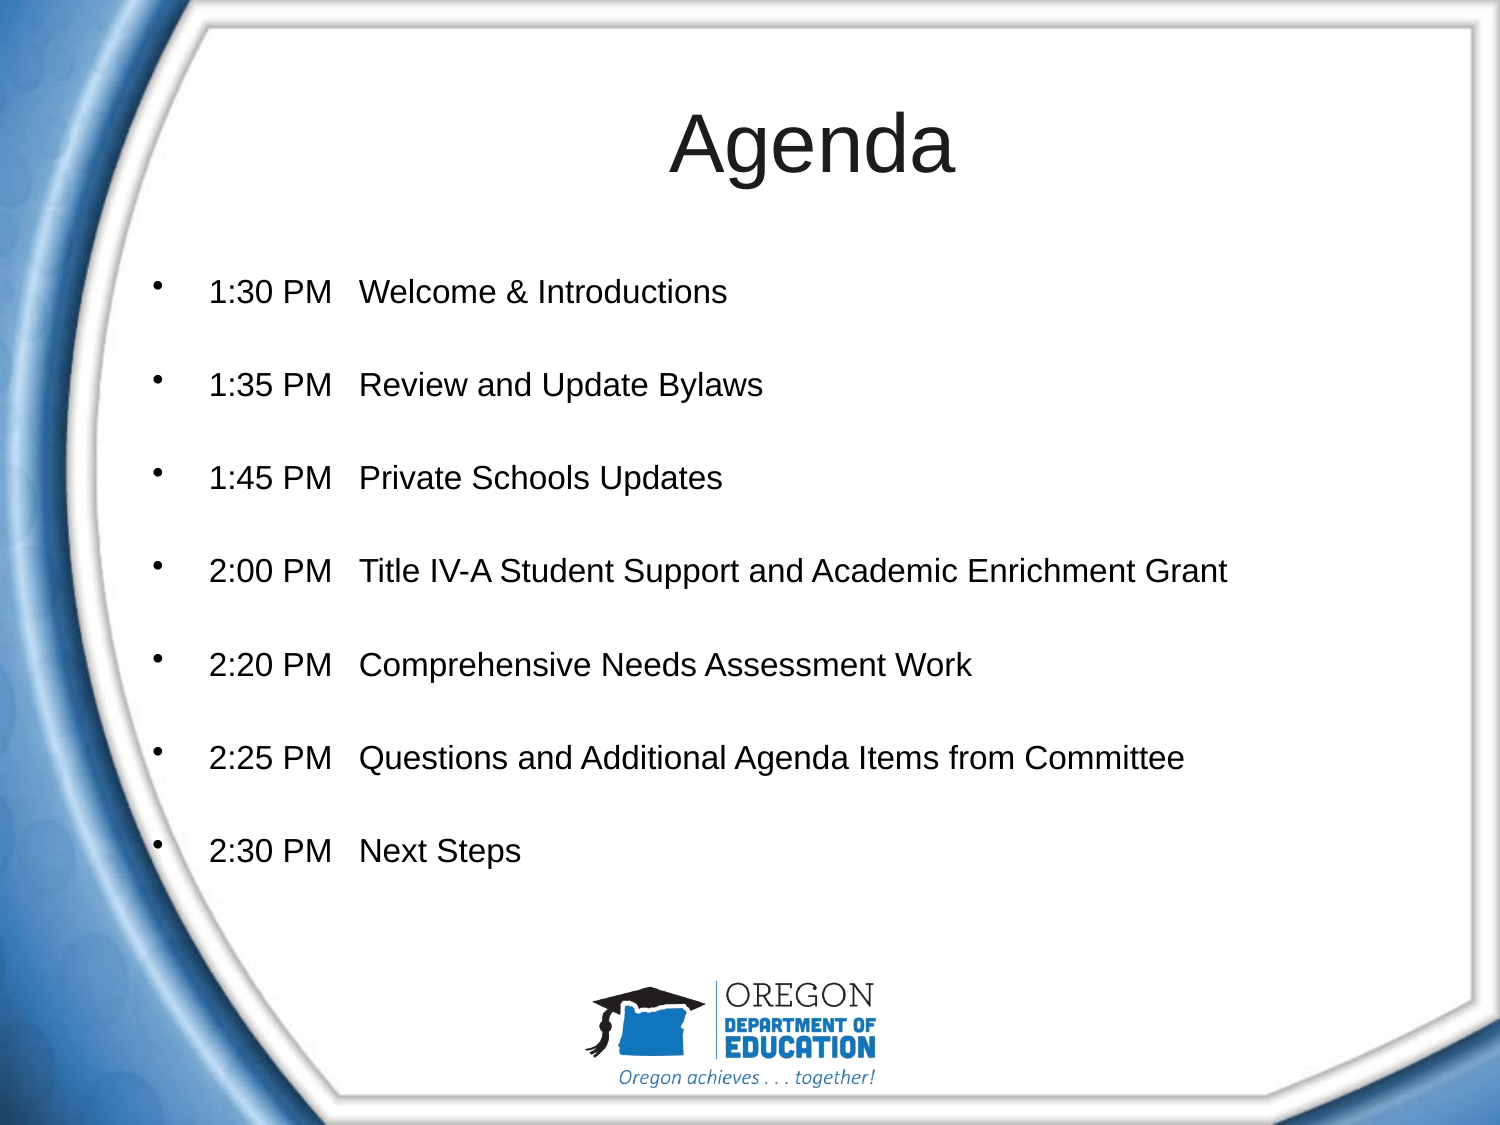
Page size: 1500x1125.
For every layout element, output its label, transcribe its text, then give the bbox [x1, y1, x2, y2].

title Agenda [137, 45, 1488, 233]
list 1:30 PM Welcome & Introductions 1:35 PM Review and Update Bylaws 1:45 PM Private Schools Updates 2:00 PM Title IV-A Student Support and Academic Enrichment Grant 2:20 PM Comprehensive Needs Assessment Work 2:25 PM Questions and Additional Agenda Items from Committee 2:30 PM Next Steps [137, 262, 1488, 963]
picture [0, 0, 1500, 1125]
